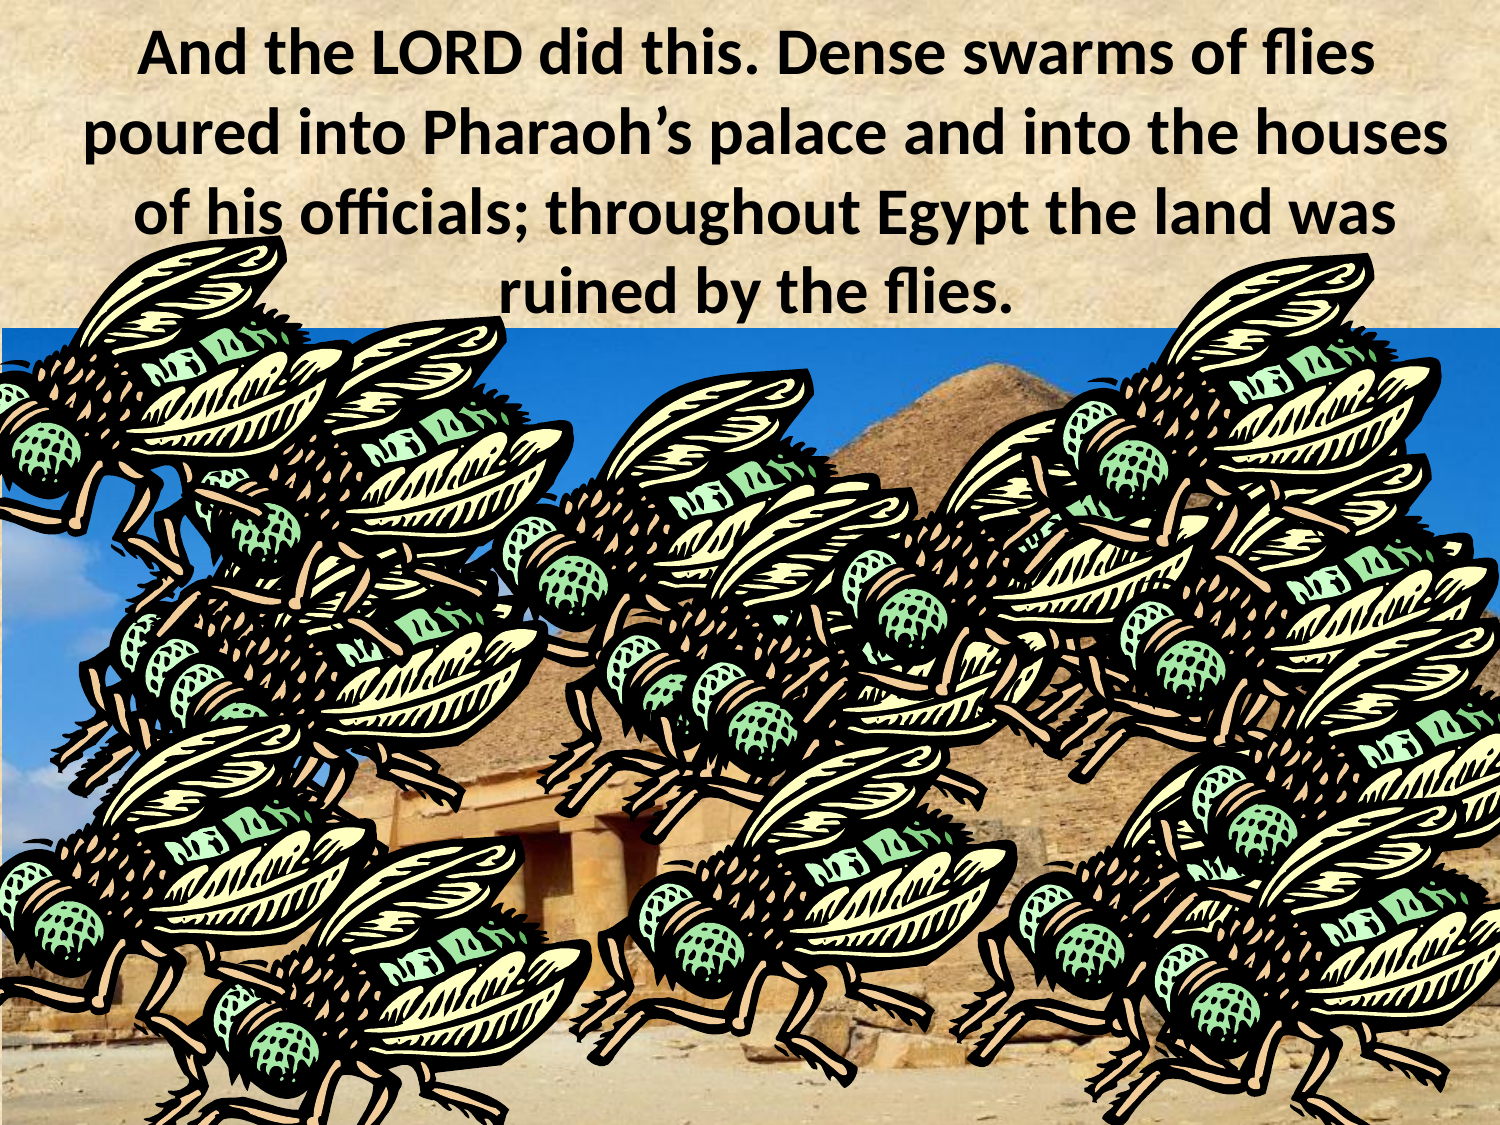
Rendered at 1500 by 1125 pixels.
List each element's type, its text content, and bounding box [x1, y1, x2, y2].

list And the Lord did this. Dense swarms of flies poured into Pharaoh’s palace and into the houses of his officials; throughout Egypt the land was ruined by the flies. [0, 0, 1478, 300]
picture [0, 0, 1500, 1125]
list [582, 364, 885, 482]
